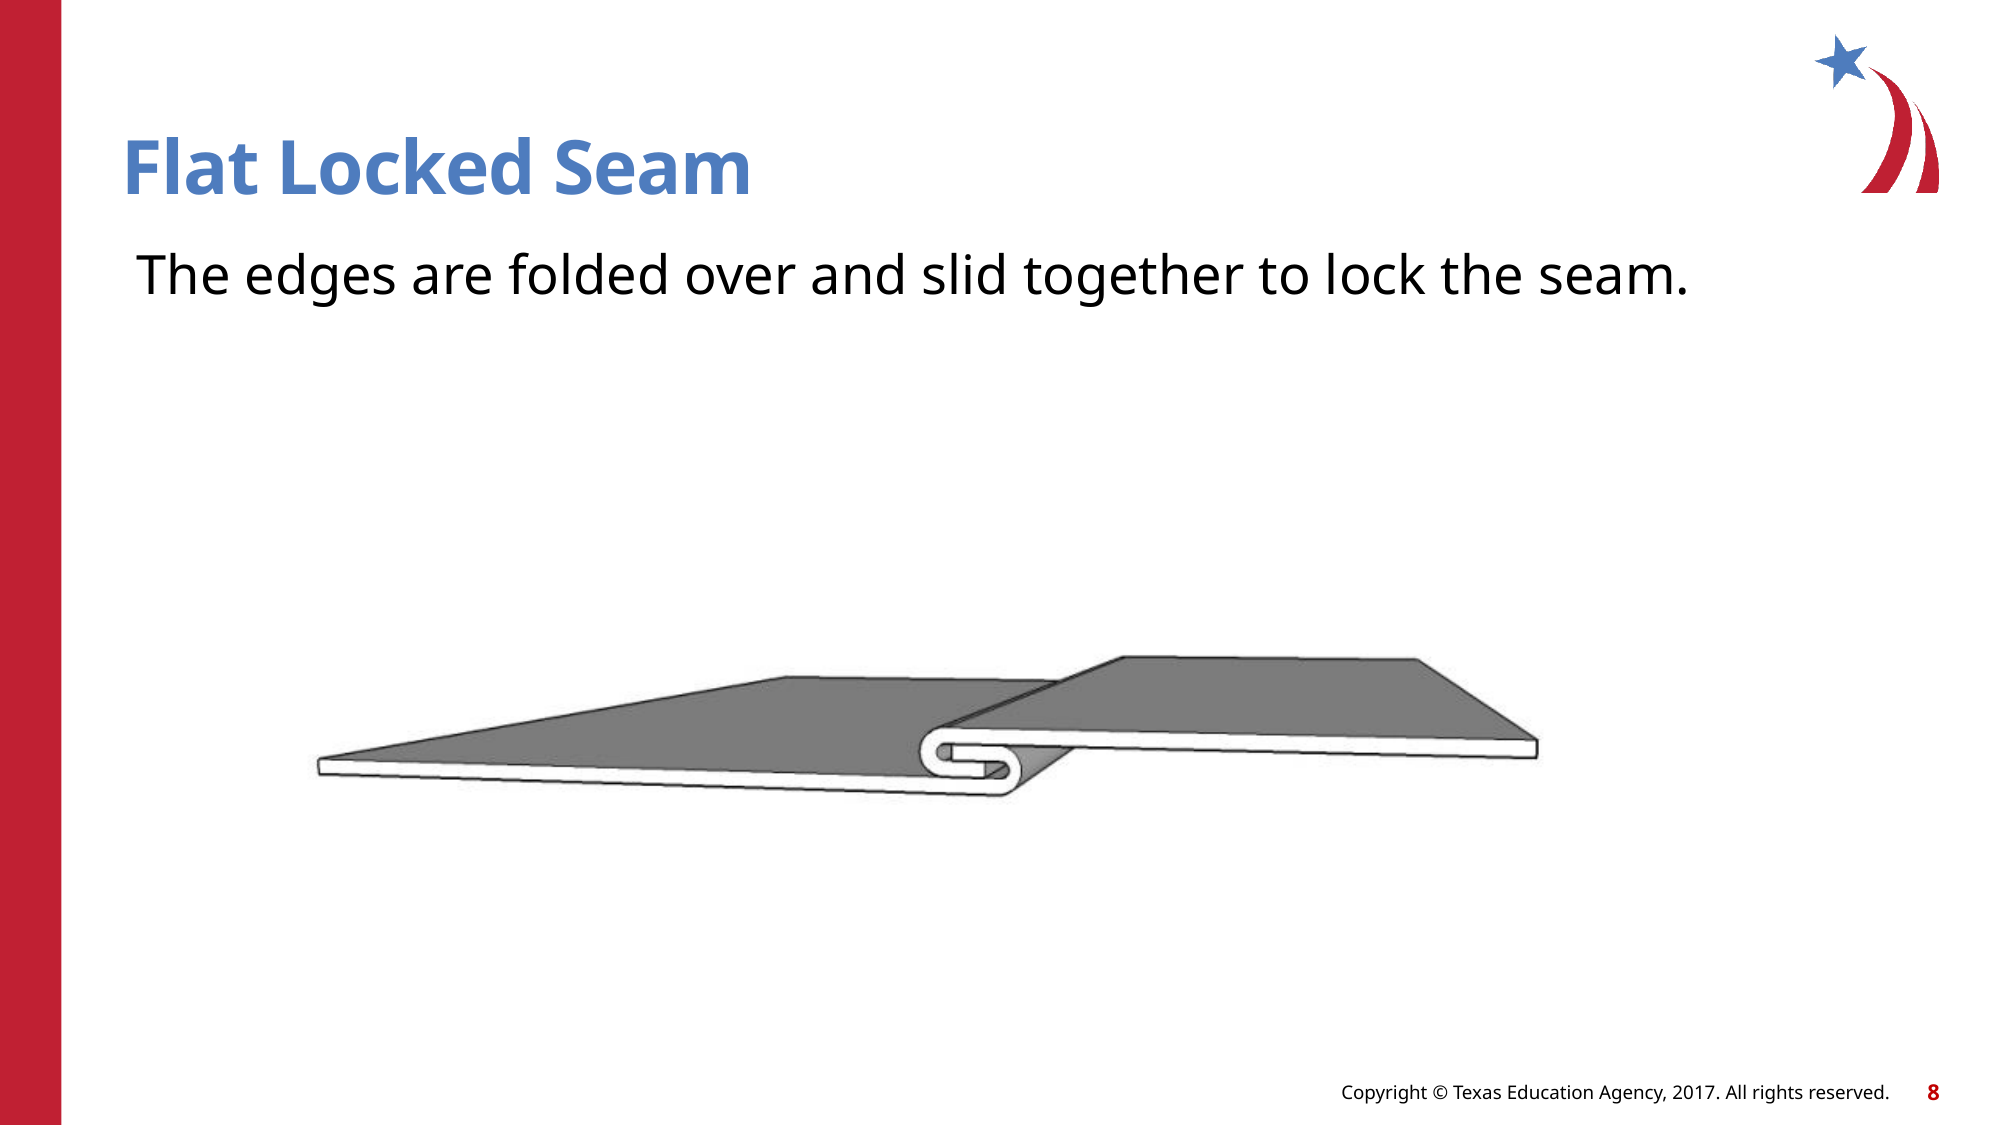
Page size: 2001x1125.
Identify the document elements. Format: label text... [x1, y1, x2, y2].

text_box [324, 224, 925, 311]
list The edges are folded over and slid together to lock the seam. [121, 233, 1936, 1010]
picture [258, 591, 1592, 838]
title Flat Locked Seam [121, 66, 1772, 211]
picture [1814, 34, 1939, 193]
